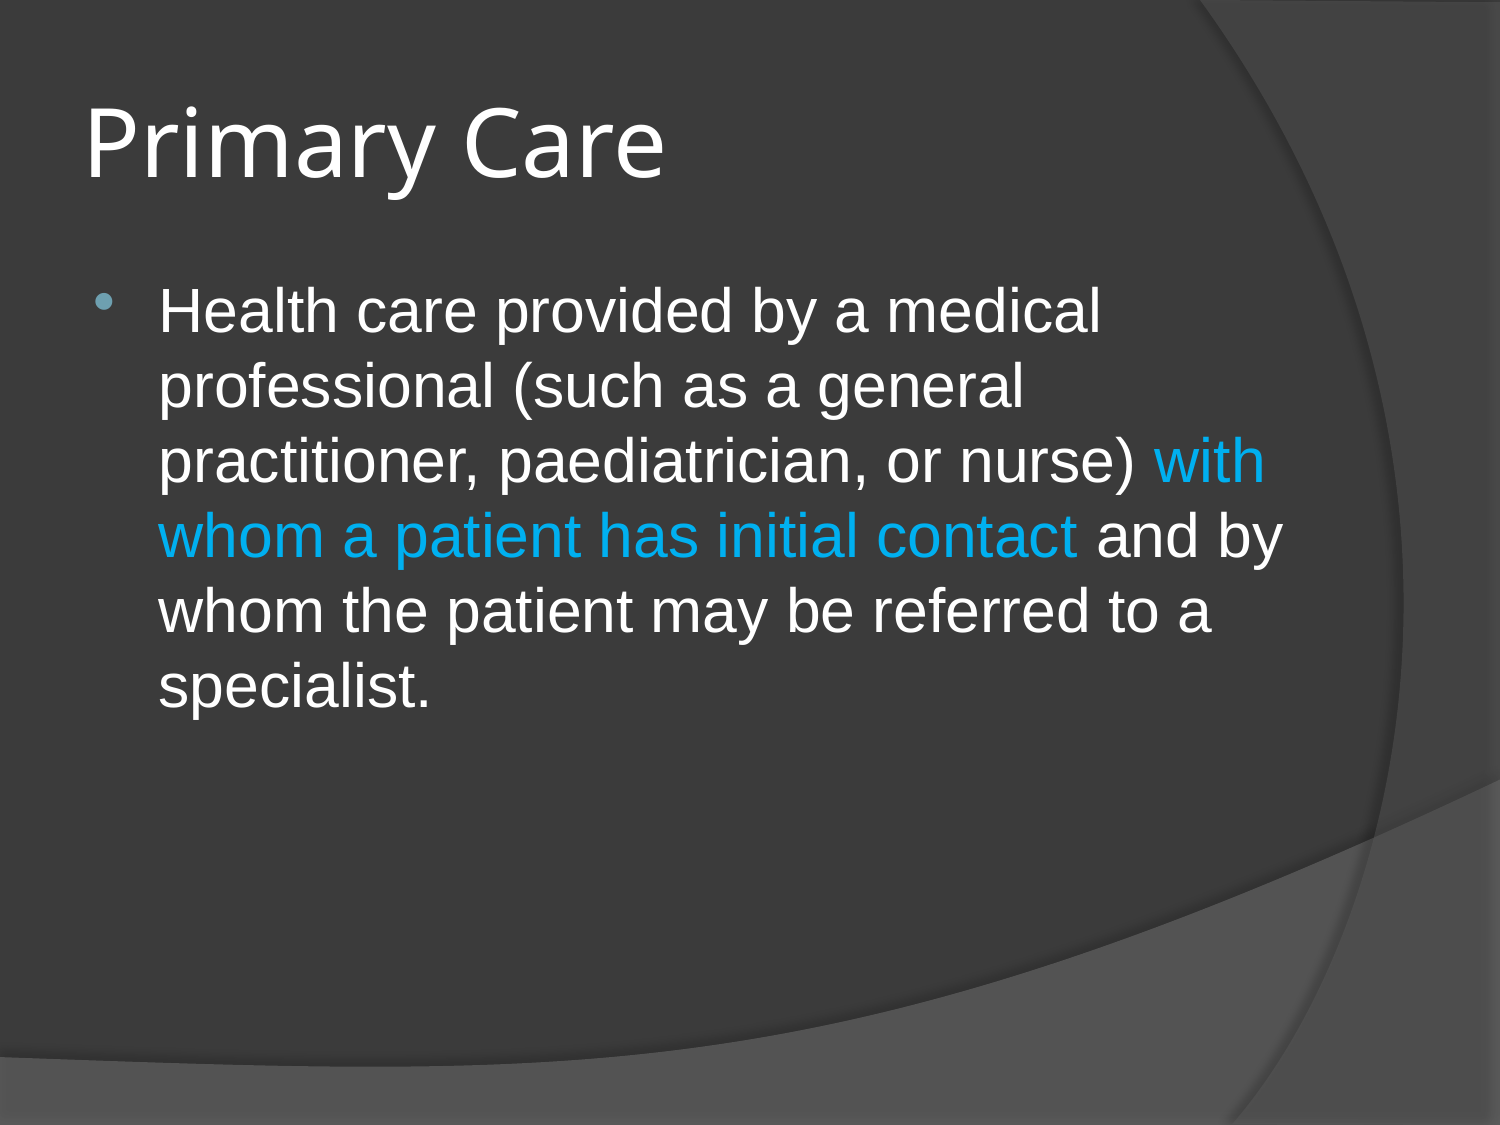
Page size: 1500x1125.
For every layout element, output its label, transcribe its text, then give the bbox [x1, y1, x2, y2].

list Health care provided by a medical professional (such as a general practitioner, paediatrician, or nurse) with whom a patient has initial contact and by whom the patient may be referred to a specialist. [75, 262, 1300, 1005]
title Primary Care [75, 45, 1300, 233]
